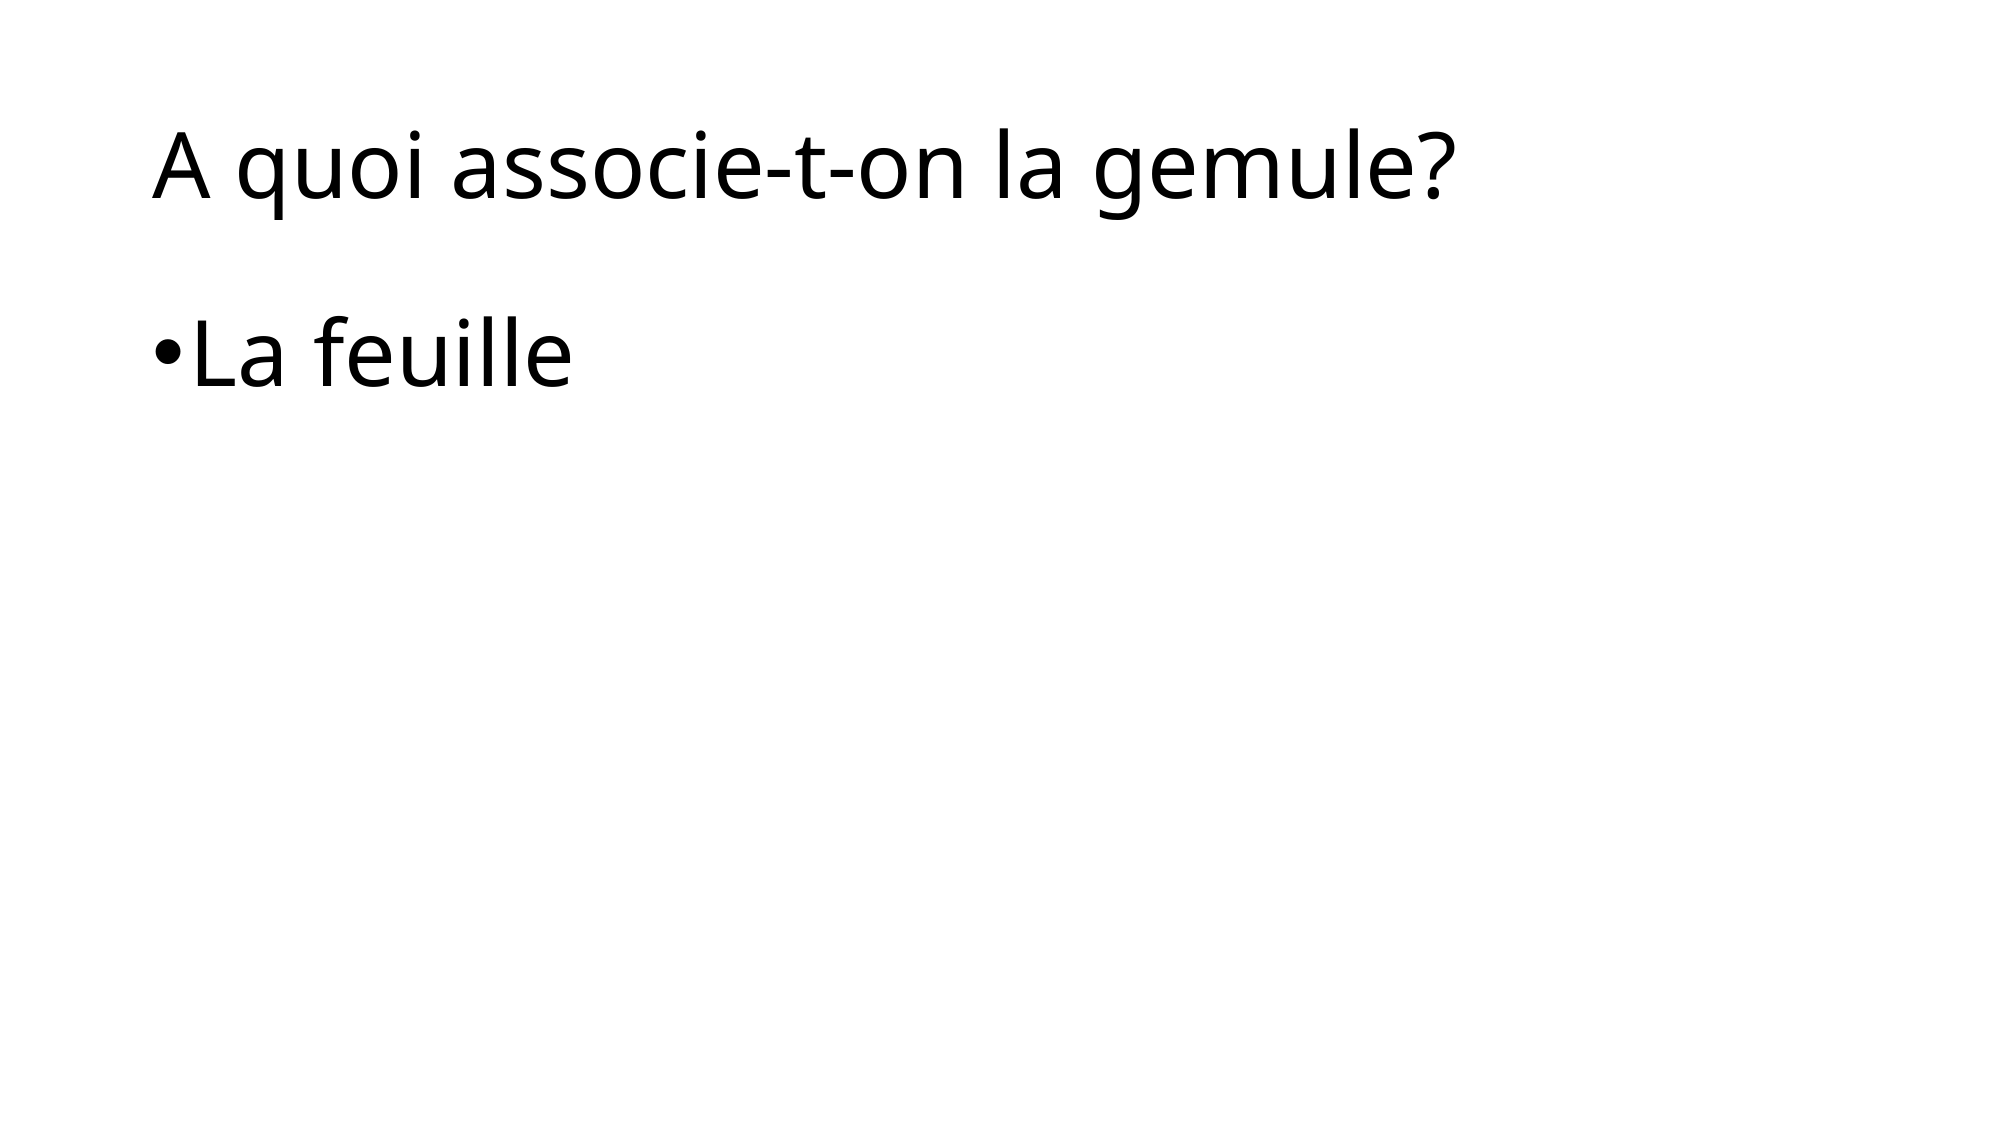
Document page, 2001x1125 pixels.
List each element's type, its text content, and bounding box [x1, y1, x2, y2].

list La feuille [137, 299, 1863, 1014]
title A quoi associe-t-on la gemule? [137, 59, 1863, 278]
